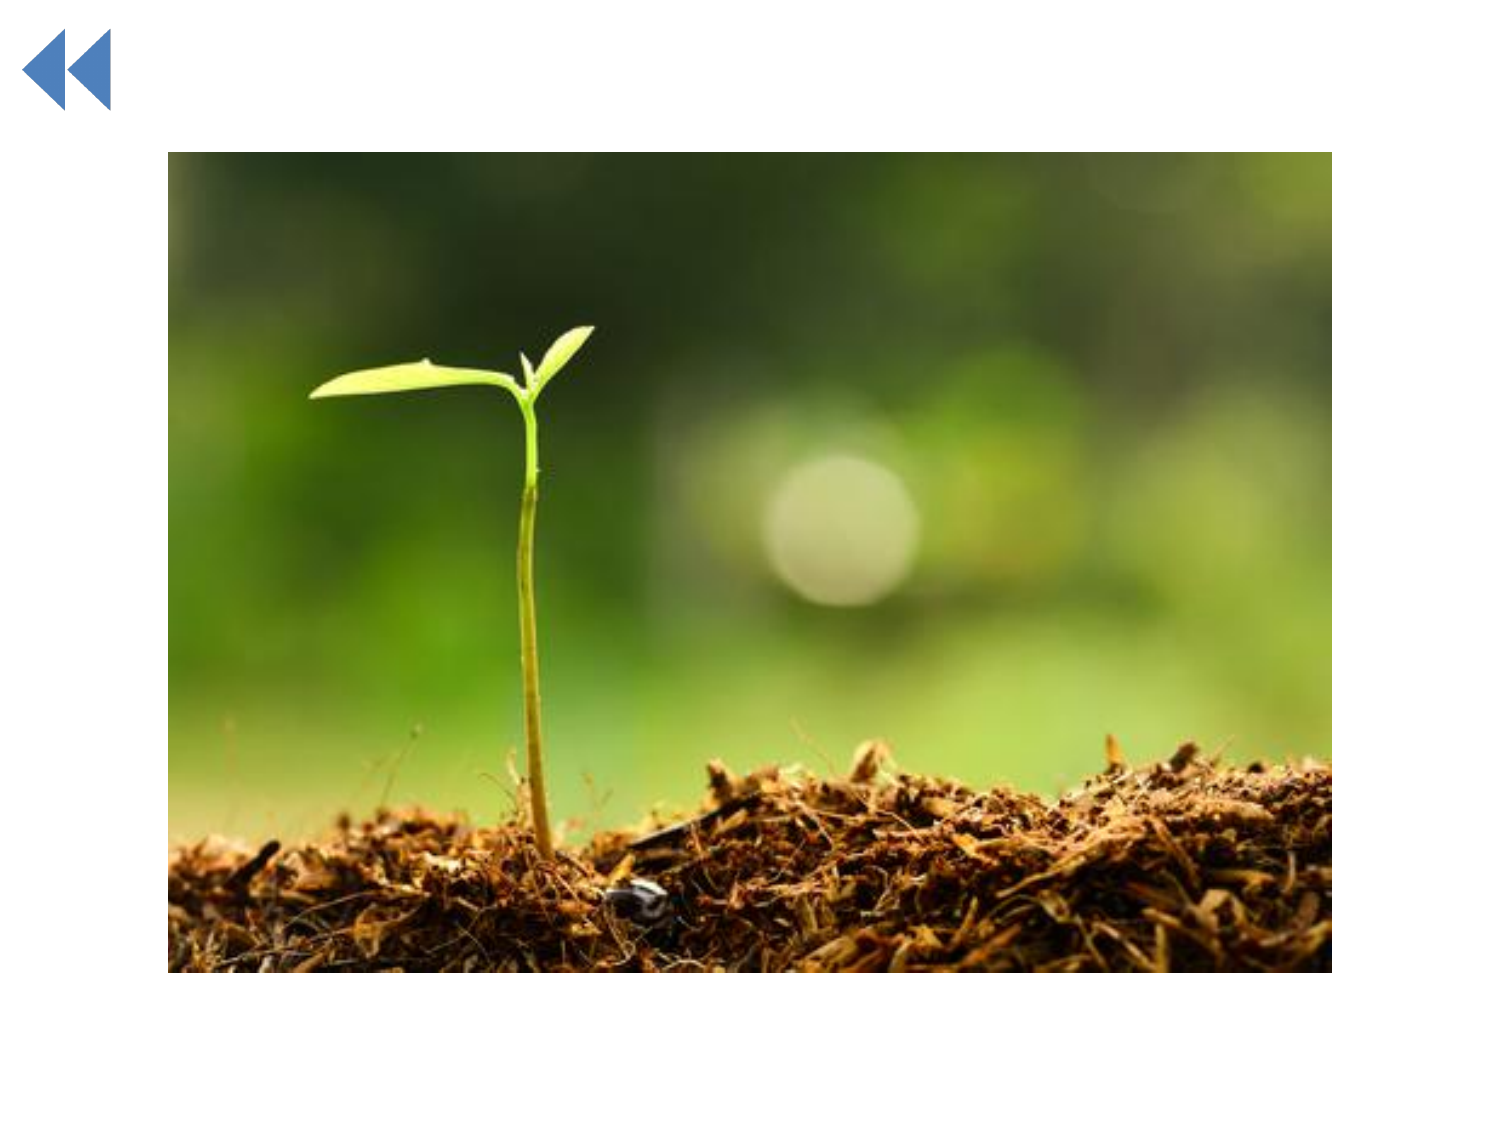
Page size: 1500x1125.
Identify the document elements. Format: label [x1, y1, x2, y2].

text_box [0, 0, 140, 140]
picture [167, 152, 1333, 973]
